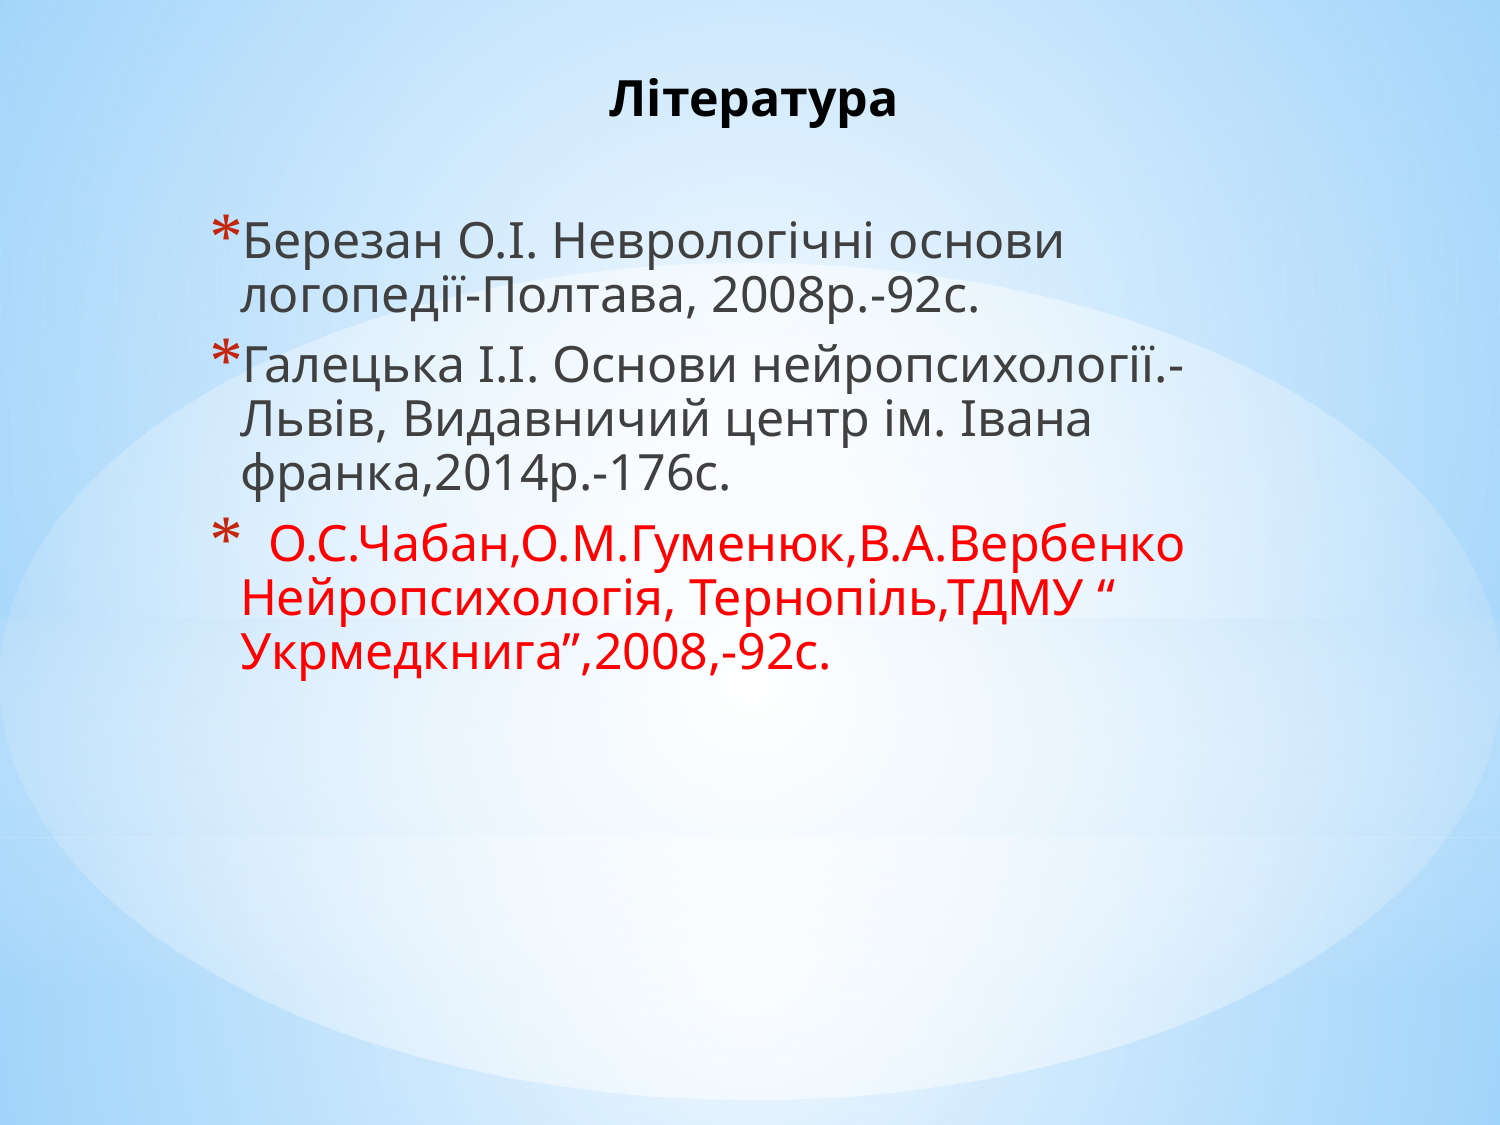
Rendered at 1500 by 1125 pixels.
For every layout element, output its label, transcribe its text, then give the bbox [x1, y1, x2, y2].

list Березан О.І. Неврологічні основи логопедії-Полтава, 2008р.-92с. Галецька І.І. Основи нейропсихології.-Львів, Видавничий центр ім. Івана франка,2014р.-176с. О.С.Чабан,О.М.Гуменюк,В.А.Вербенко Нейропсихологія, Тернопіль,ТДМУ “ Укрмедкнига”,2008,-92с. [187, 208, 1238, 882]
title Література [294, 58, 914, 129]
